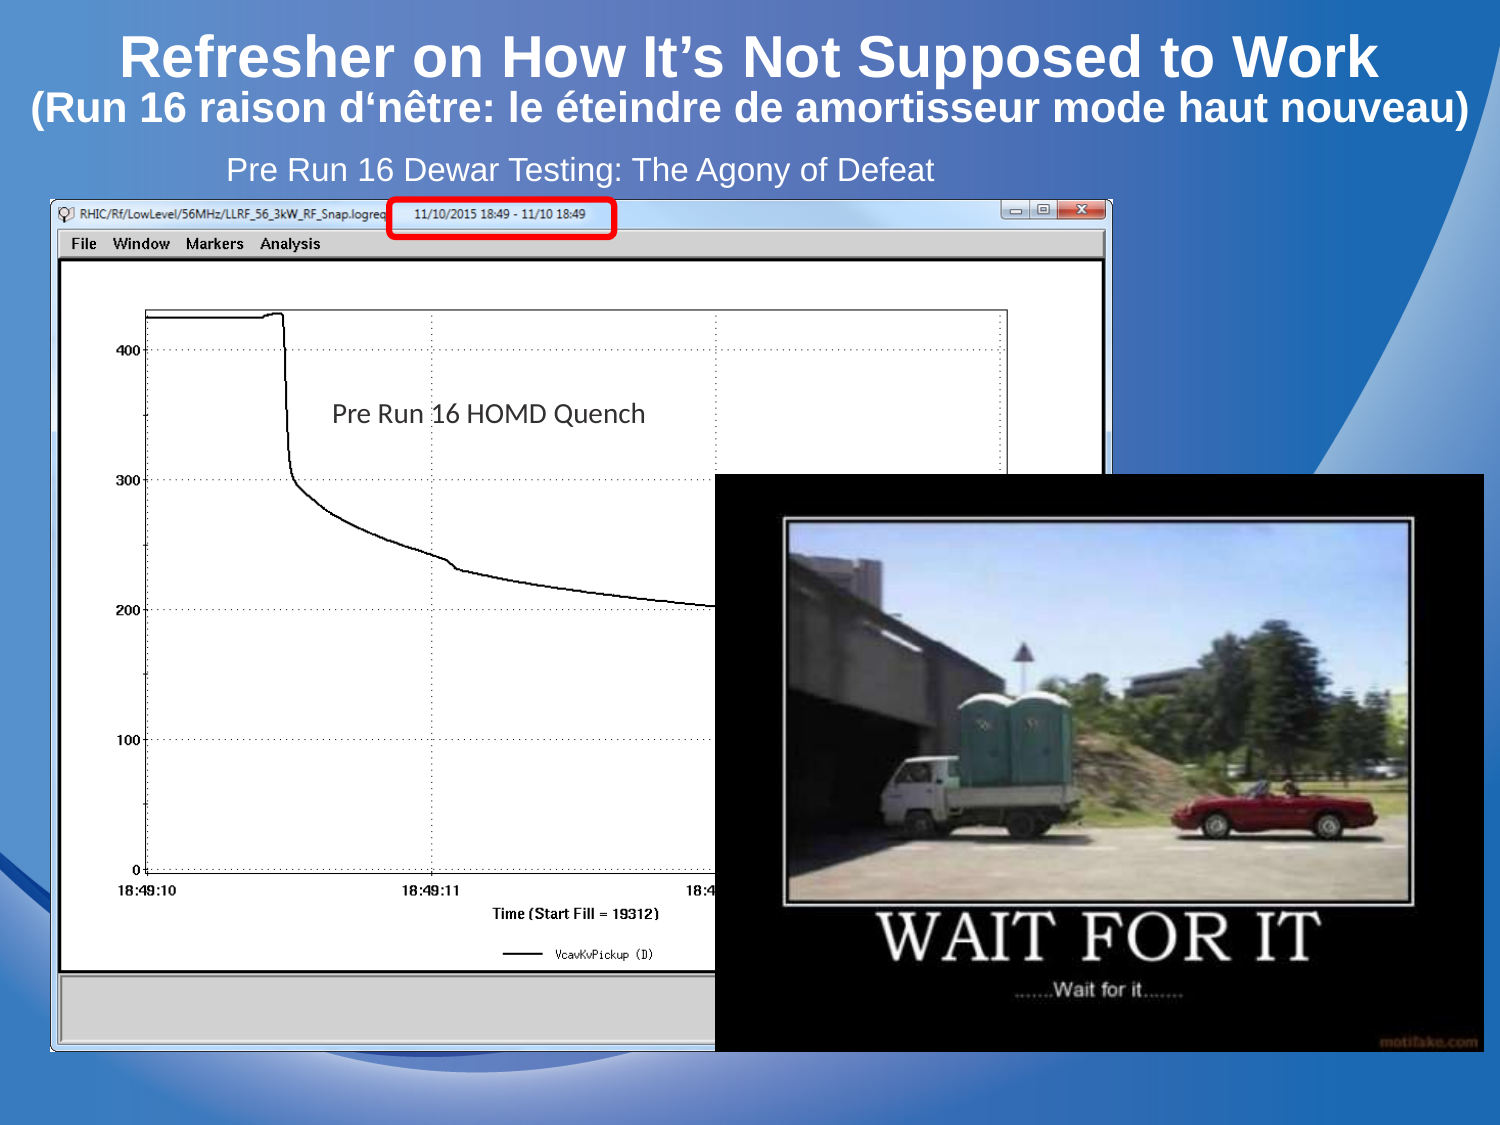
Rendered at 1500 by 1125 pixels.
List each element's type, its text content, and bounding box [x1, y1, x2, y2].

text_box Pre Run 16 Dewar Testing: The Agony of Defeat [211, 150, 951, 196]
text_box Refresher on How It’s Not Supposed to Work (Run 16 raison d‘nêtre: le éteindre de amortisseur mode haut nouveau) [12, 24, 1488, 150]
picture [0, 0, 1500, 1125]
